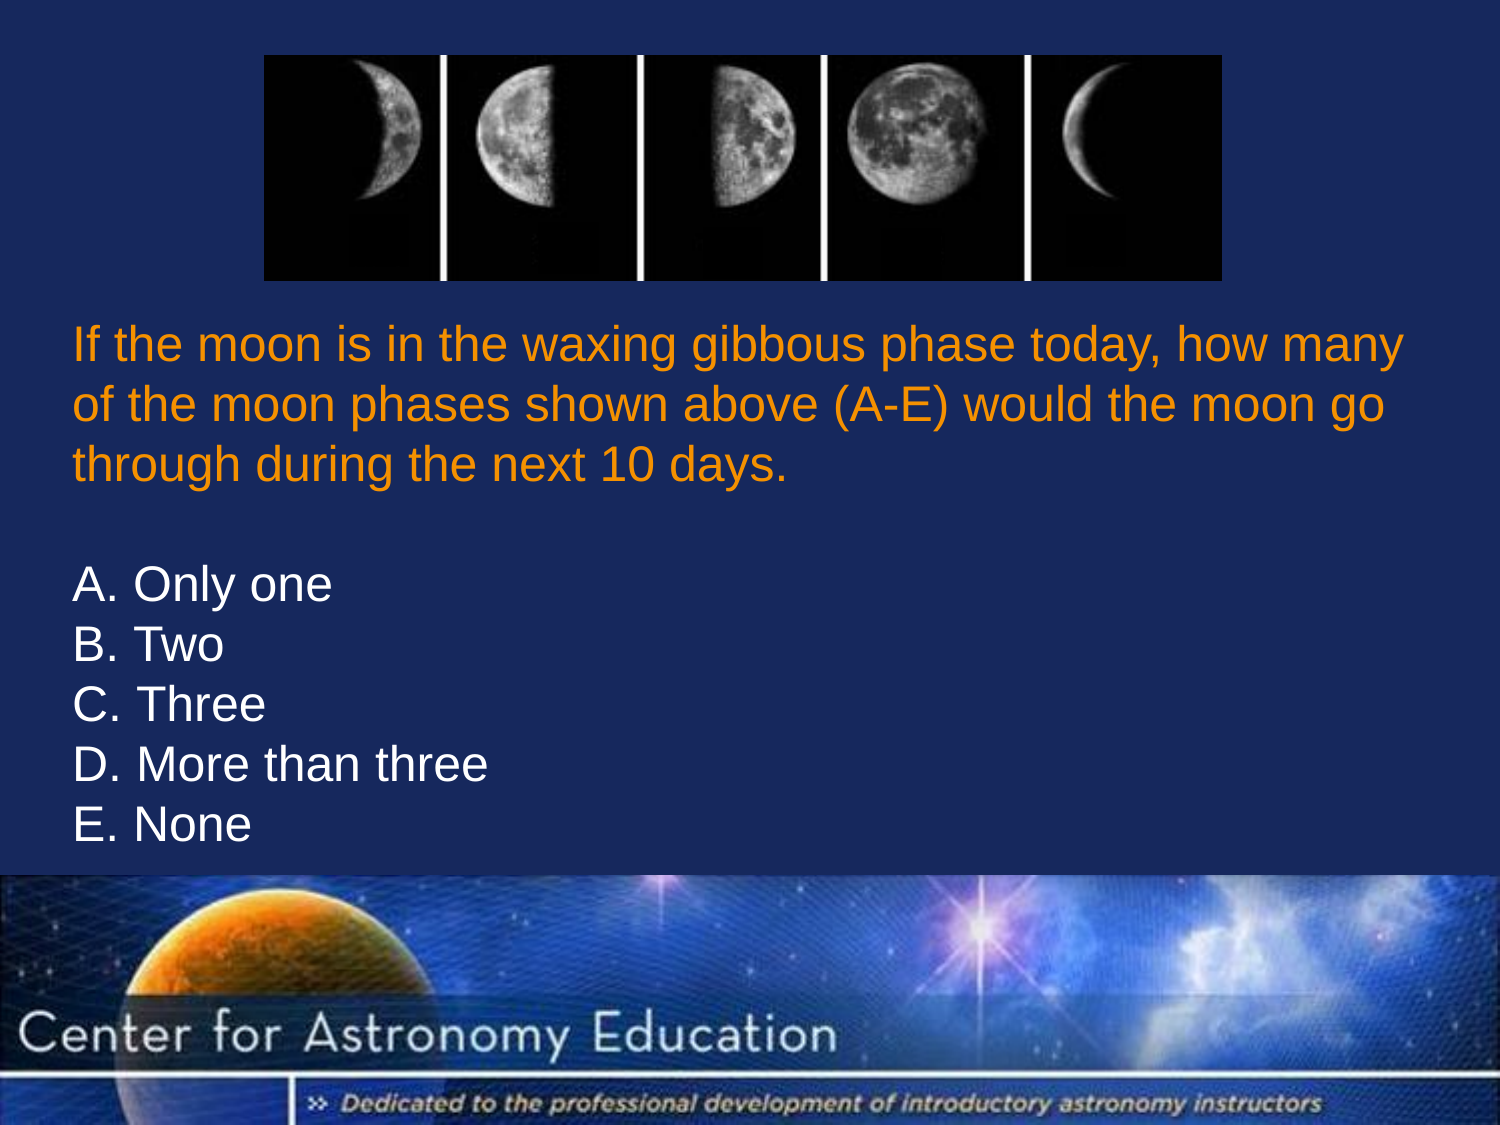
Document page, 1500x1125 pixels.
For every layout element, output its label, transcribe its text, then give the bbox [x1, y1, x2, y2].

picture [264, 55, 1222, 281]
picture [0, 875, 1500, 1125]
text_box If the moon is in the waxing gibbous phase today, how many of the moon phases shown above (A-E) would the moon go through during the next 10 days. Only one Two Three More than three None [57, 303, 1422, 859]
